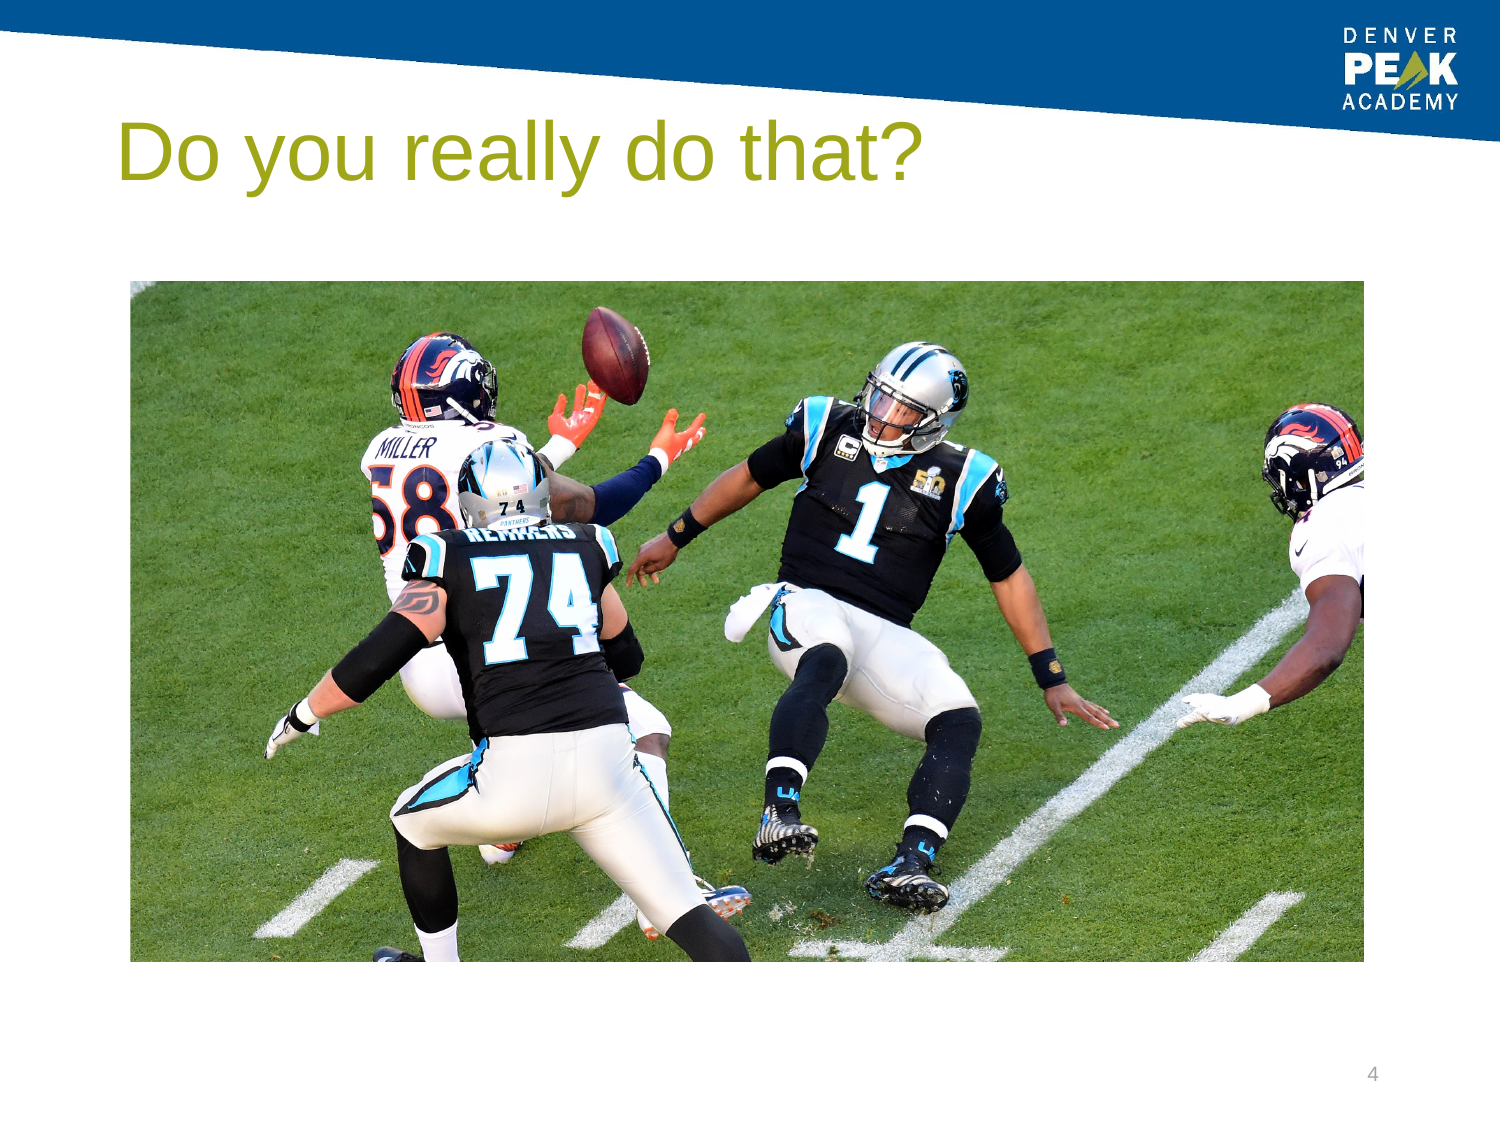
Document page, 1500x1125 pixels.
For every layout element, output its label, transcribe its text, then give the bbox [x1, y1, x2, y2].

picture [0, 0, 1500, 1125]
slide_number 4 [1044, 1042, 1394, 1103]
title Do you really do that? [100, 85, 1395, 210]
